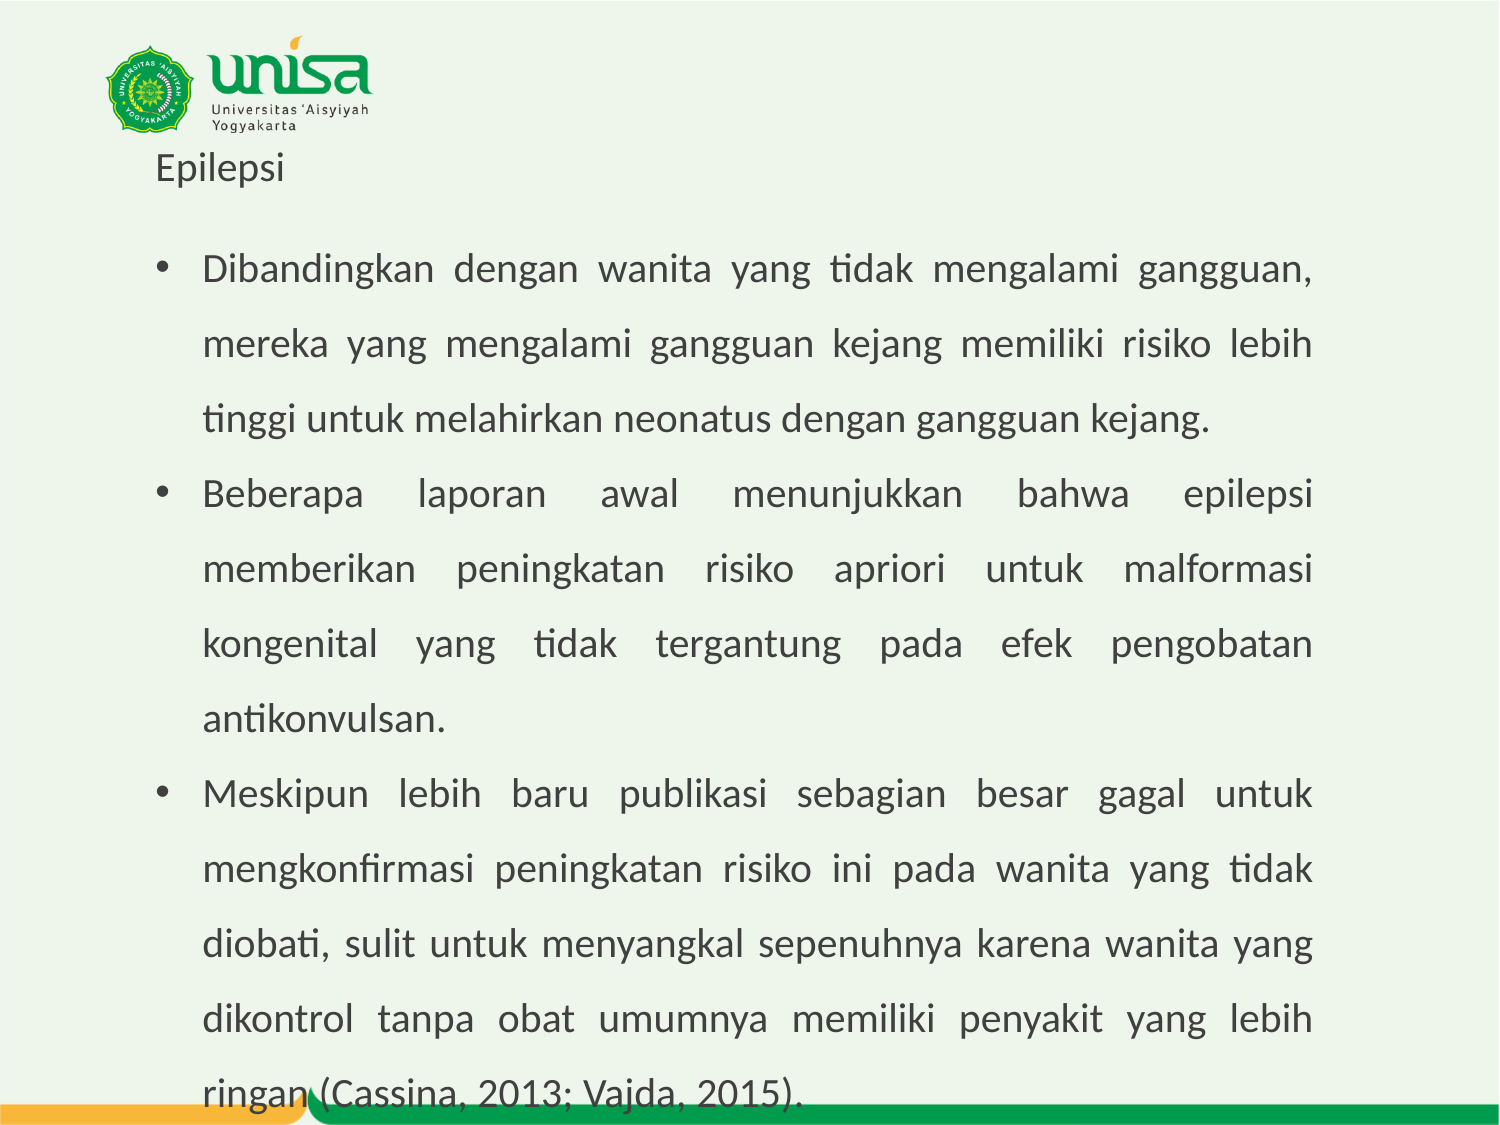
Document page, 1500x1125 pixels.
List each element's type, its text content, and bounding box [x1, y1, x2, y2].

text_box Dibandingkan dengan wanita yang tidak mengalami gangguan, mereka yang mengalami gangguan kejang memiliki risiko lebih tinggi untuk melahirkan neonatus dengan gangguan kejang. Beberapa laporan awal menunjukkan bahwa epilepsi memberikan peningkatan risiko apriori untuk malformasi kongenital yang tidak tergantung pada efek pengobatan antikonvulsan. Meskipun lebih baru publikasi sebagian besar gagal untuk mengkonfirmasi peningkatan risiko ini pada wanita yang tidak diobati, sulit untuk menyangkal sepenuhnya karena wanita yang dikontrol tanpa obat umumnya memiliki penyakit yang lebih ringan (Cassina, 2013; Vajda, 2015). [140, 208, 1329, 1124]
text_box Epilepsi [140, 132, 1067, 198]
picture [0, 0, 1500, 1125]
